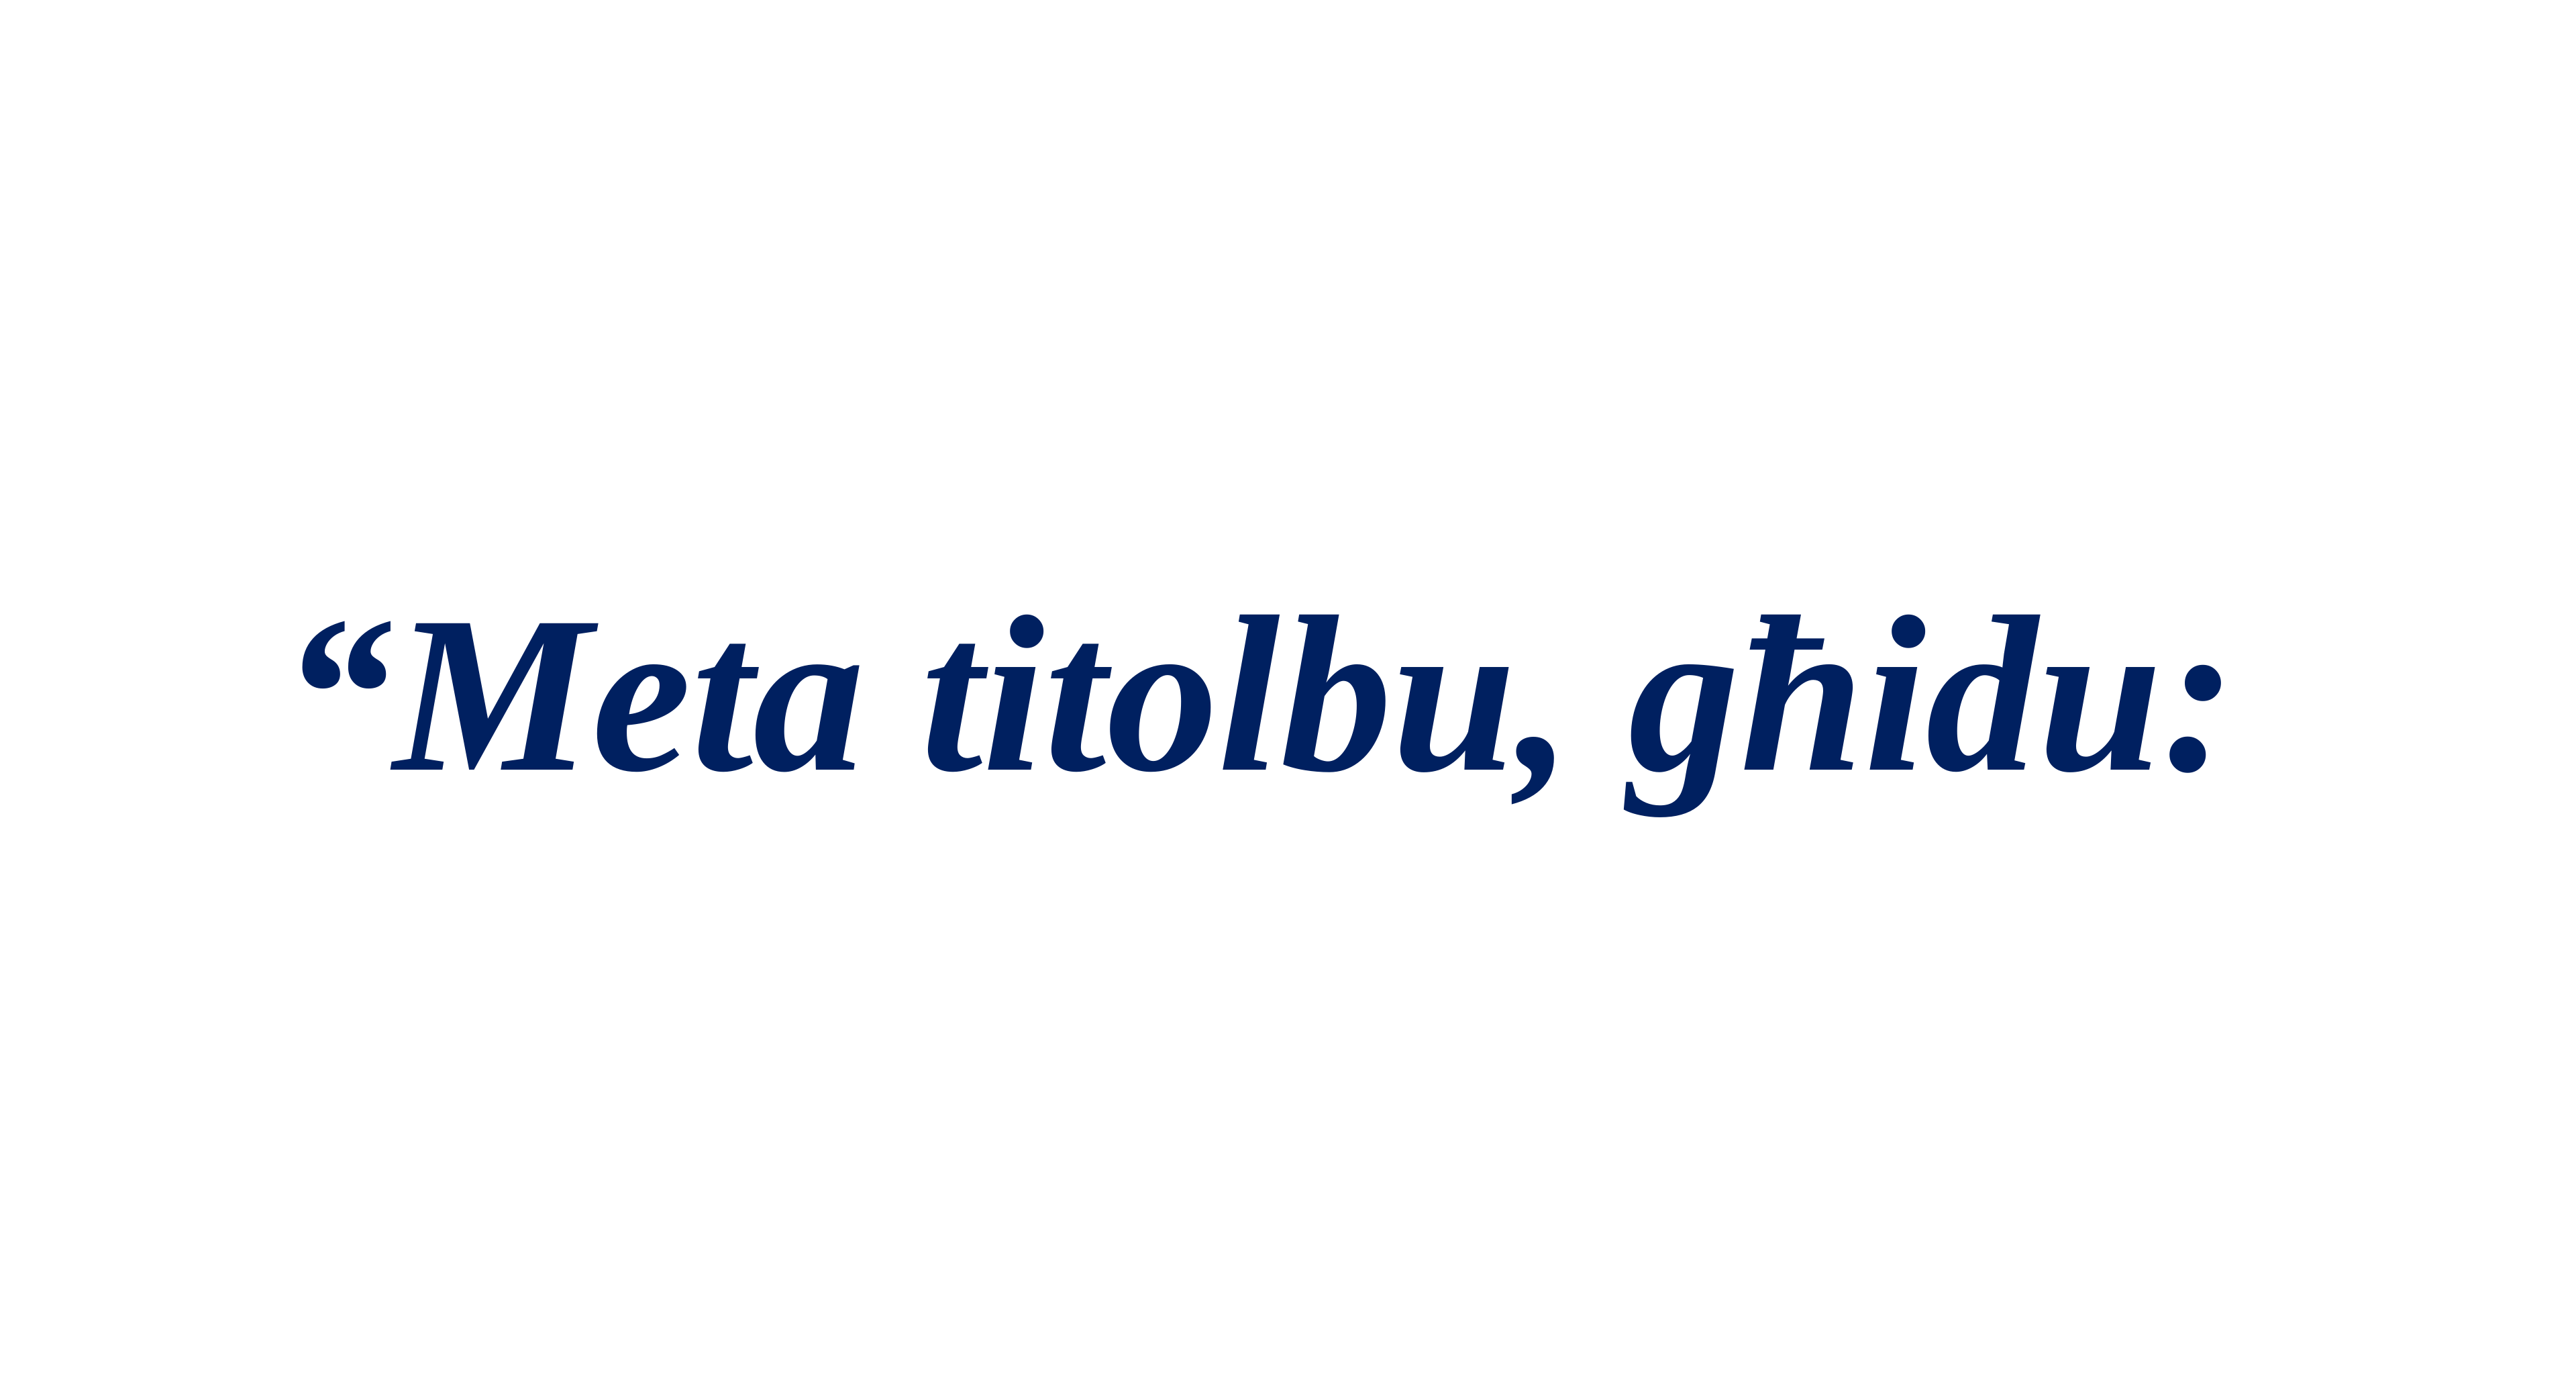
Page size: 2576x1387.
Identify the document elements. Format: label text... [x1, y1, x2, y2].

list “Meta titolbu, għidu: [43, 535, 2532, 852]
